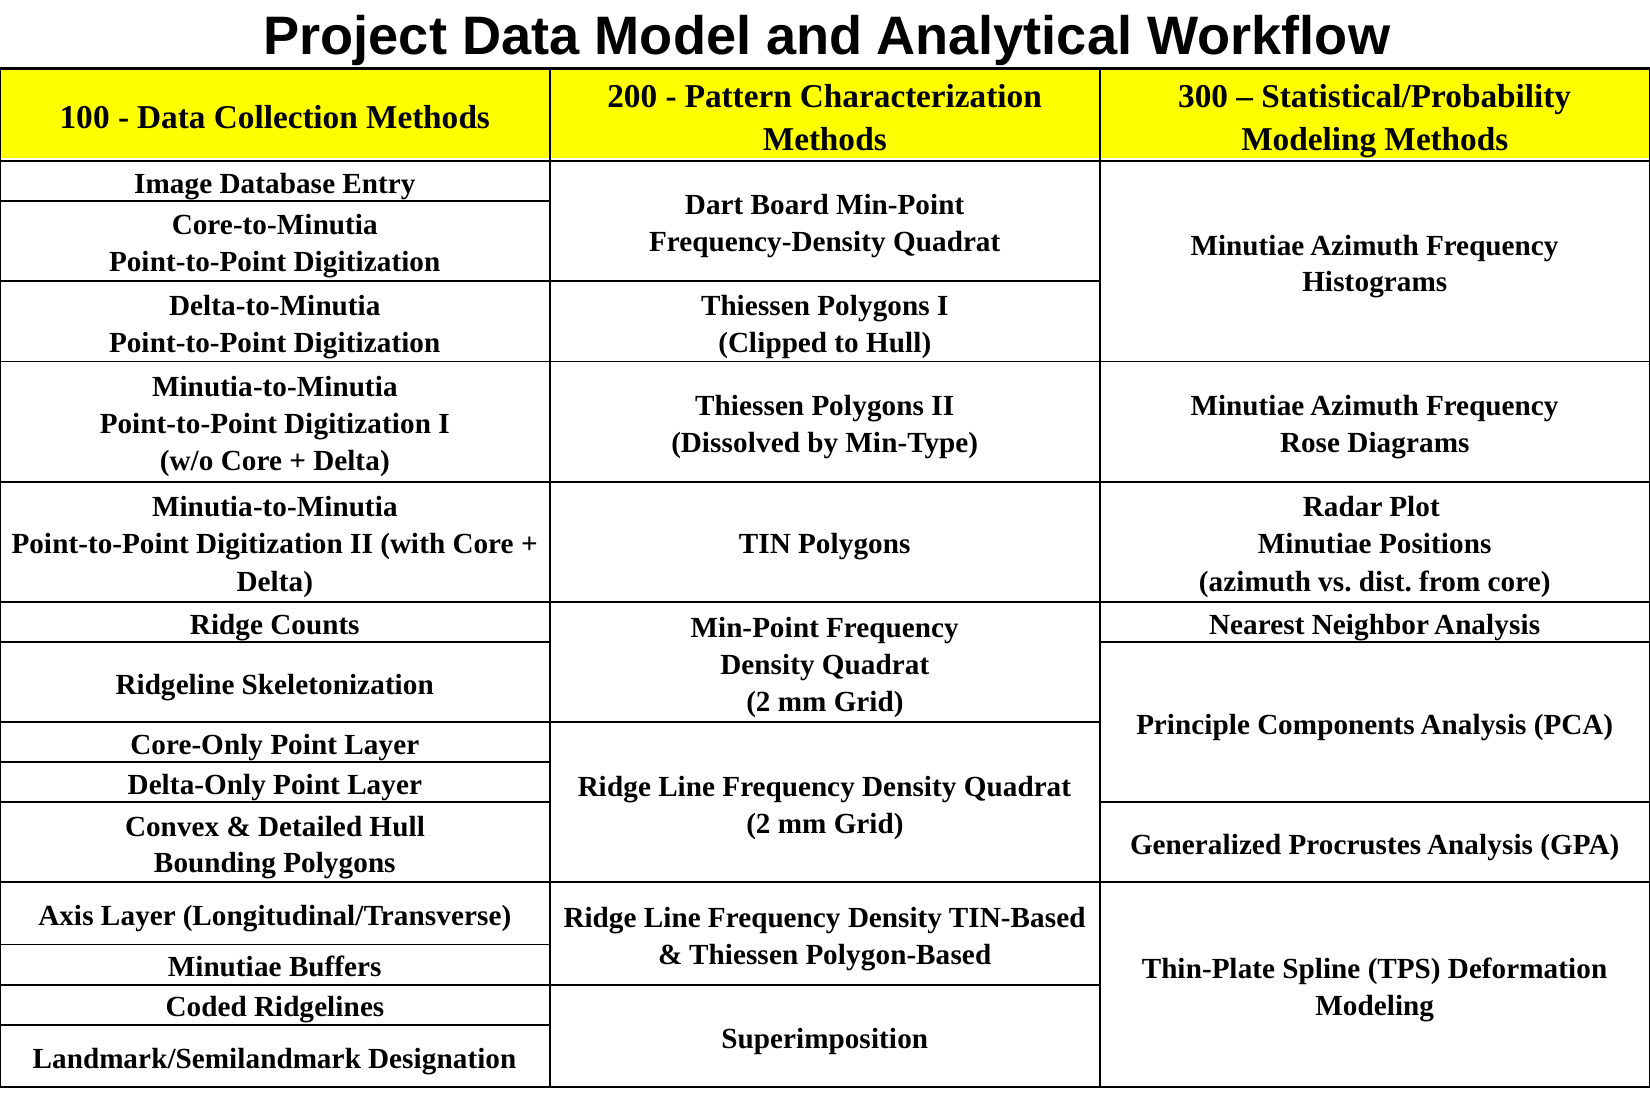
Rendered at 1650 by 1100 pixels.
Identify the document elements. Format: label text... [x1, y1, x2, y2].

table_cell Ridge Line Frequency Density Quadrat (2 mm Grid) [551, 723, 1099, 881]
table_cell Minutiae Buffers [1, 945, 549, 984]
text_box Project Data Model and Analytical Workflow [41, 0, 1614, 74]
table_cell Core-Only Point Layer [1, 723, 549, 761]
table_cell Minutiae Azimuth Frequency Rose Diagrams [1101, 362, 1649, 481]
table_cell Delta-to-Minutia Point-to-Point Digitization [1, 282, 549, 361]
table_cell Landmark/Semilandmark Designation [1, 1026, 549, 1086]
table_cell Convex & Detailed Hull Bounding Polygons [1, 803, 549, 881]
table_cell Ridge Counts [1, 603, 549, 641]
table_cell Thiessen Polygons I (Clipped to Hull) [551, 282, 1099, 361]
table_cell Radar Plot Minutiae Positions (azimuth vs. dist. from core) [1101, 483, 1649, 601]
table_cell Thiessen Polygons II (Dissolved by Min-Type) [551, 362, 1099, 481]
table_cell Axis Layer (Longitudinal/Transverse) [1, 883, 549, 944]
table_cell Principle Components Analysis (PCA) [1101, 643, 1649, 801]
table_cell Delta-Only Point Layer [1, 763, 549, 801]
table_cell Image Database Entry [1, 162, 549, 200]
table_cell Generalized Procrustes Analysis (GPA) [1101, 803, 1649, 881]
table_header 300 – Statistical/Probability Modeling Methods [1101, 70, 1649, 160]
table_cell TIN Polygons [551, 483, 1099, 601]
table_cell Dart Board Min-Point Frequency-Density Quadrat [551, 162, 1099, 280]
table_cell Superimposition [551, 986, 1099, 1086]
table_cell Minutiae Azimuth Frequency Histograms [1101, 162, 1649, 361]
table_cell Core-to-Minutia Point-to-Point Digitization [1, 202, 549, 280]
table_cell Thin-Plate Spline (TPS) Deformation Modeling [1101, 883, 1649, 1086]
table_cell Minutia-to-Minutia Point-to-Point Digitization II (with Core + Delta) [1, 483, 549, 601]
table_cell Coded Ridgelines [1, 986, 549, 1024]
table_cell Minutia-to-Minutia Point-to-Point Digitization I (w/o Core + Delta) [1, 362, 549, 481]
table_header 100 - Data Collection Methods [1, 70, 549, 160]
table_header 200 - Pattern Characterization Methods [551, 74, 1099, 160]
table_cell Ridgeline Skeletonization [1, 643, 549, 721]
table_cell Min-Point Frequency Density Quadrat (2 mm Grid) [551, 603, 1099, 721]
table_cell Nearest Neighbor Analysis [1101, 603, 1649, 641]
table_cell Ridge Line Frequency Density TIN-Based & Thiessen Polygon-Based [551, 883, 1099, 984]
